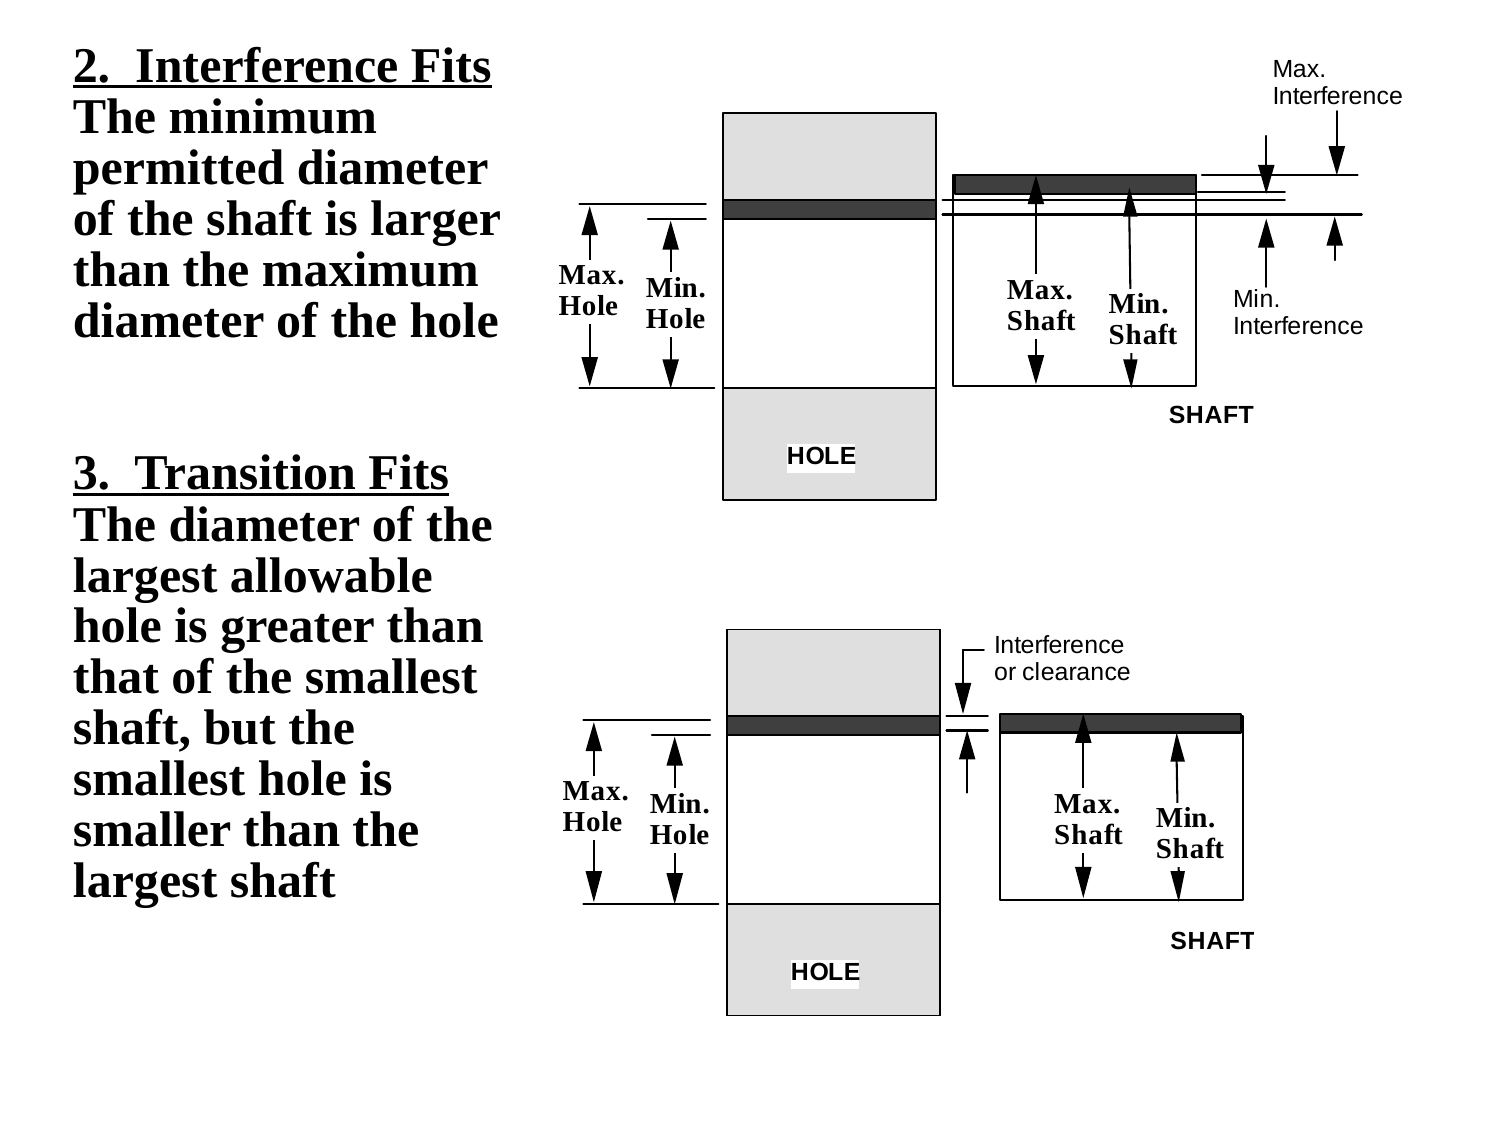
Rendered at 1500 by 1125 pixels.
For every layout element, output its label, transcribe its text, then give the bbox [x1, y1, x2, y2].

picture [562, 628, 1254, 1017]
picture [558, 56, 1439, 503]
list 2. Interference Fits The minimum permitted diameter of the shaft is larger than the maximum diameter of the hole 3. Transition Fits The diameter of the largest allowable hole is greater than that of the smallest shaft, but the smallest hole is smaller than the largest shaft [62, 37, 527, 982]
text_box [527, 335, 1071, 767]
